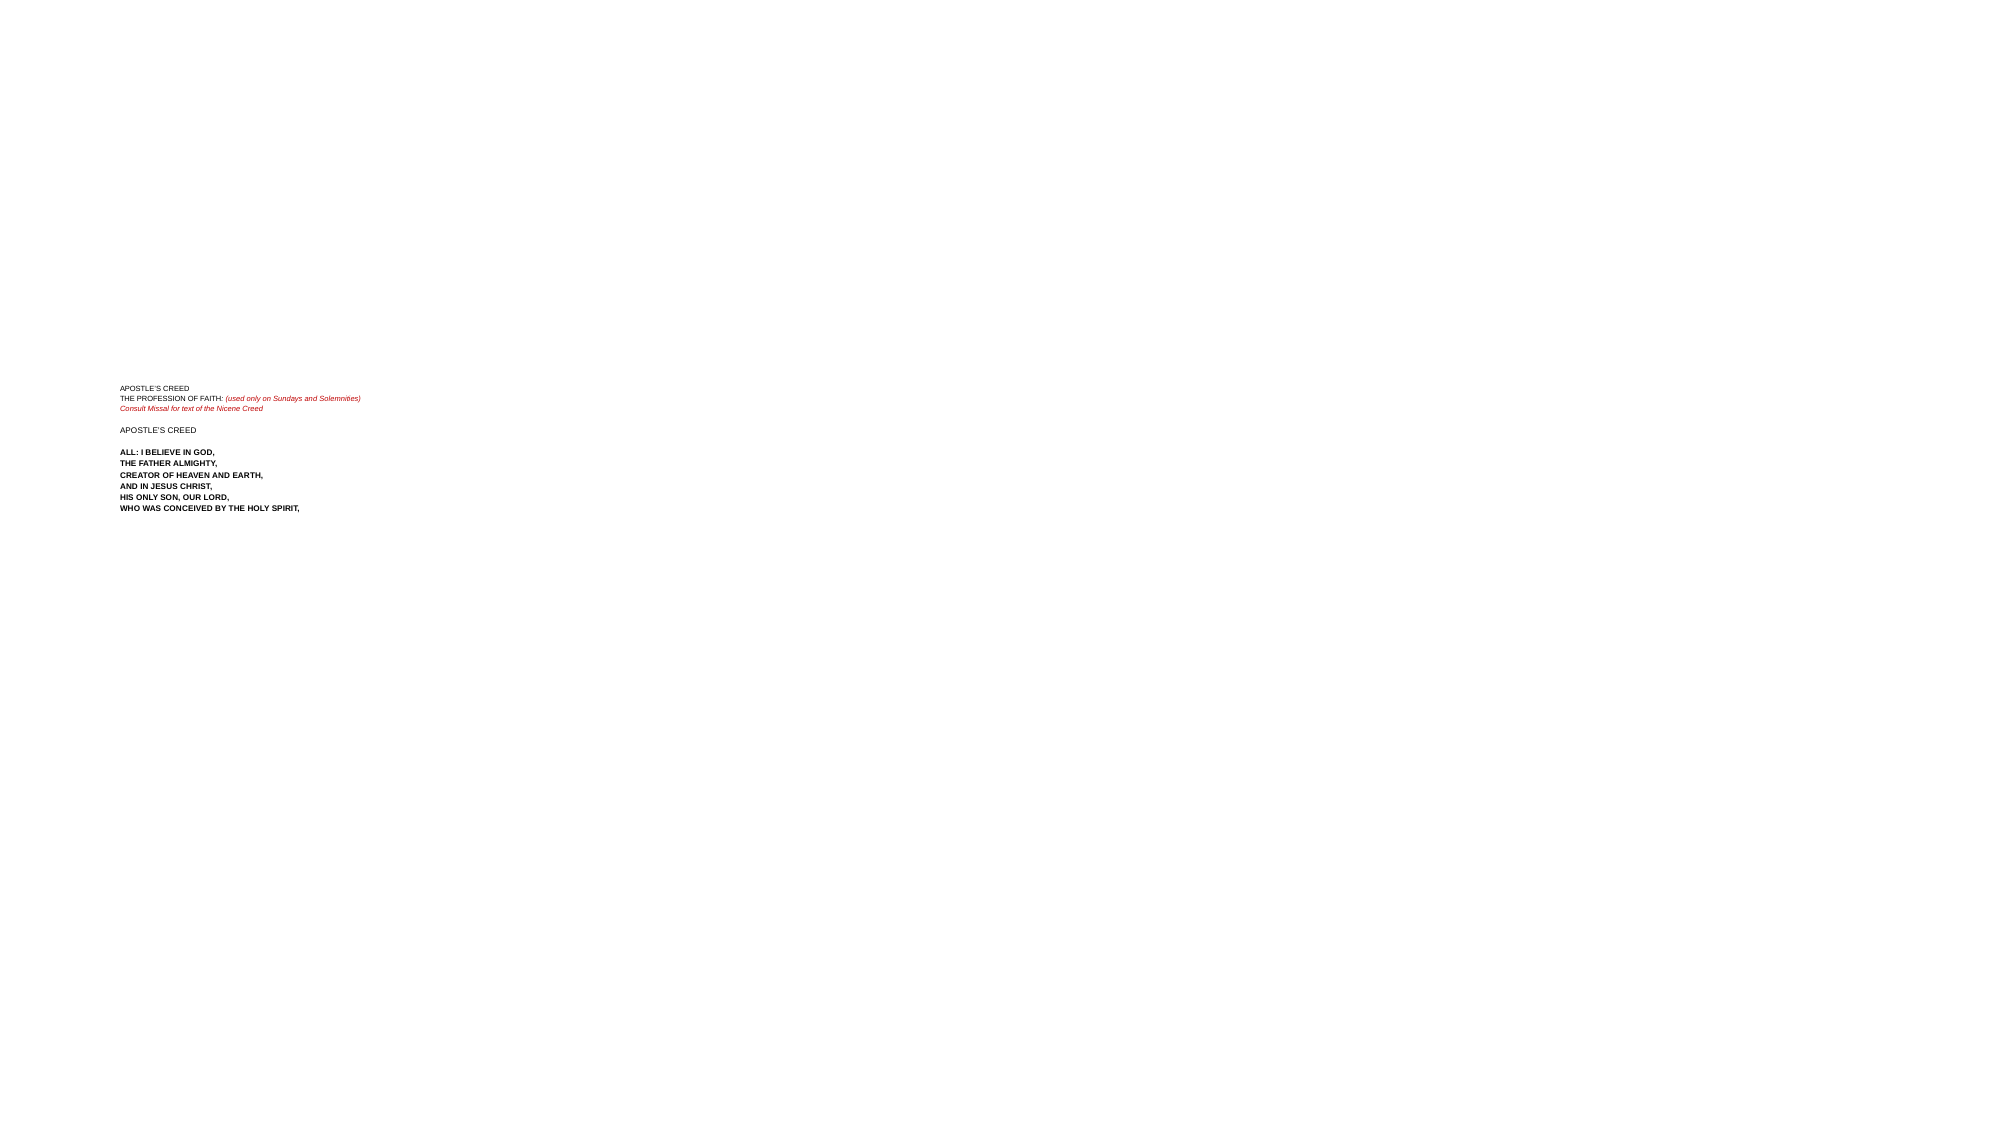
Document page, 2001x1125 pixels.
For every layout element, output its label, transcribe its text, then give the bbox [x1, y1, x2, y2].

title APOSTLE’S CREED THE PROFESSION OF FAITH: (used only on Sundays and Solemnities) Consult Missal for text of the Nicene Creed APOSTLE’S CREED ALL: I BELIEVE IN GOD, THE FATHER ALMIGHTY, CREATOR OF HEAVEN AND EARTH, AND IN JESUS CHRIST, HIS ONLY SON, OUR LORD, WHO WAS CONCEIVED BY THE HOLY SPIRIT, [105, 364, 1952, 582]
